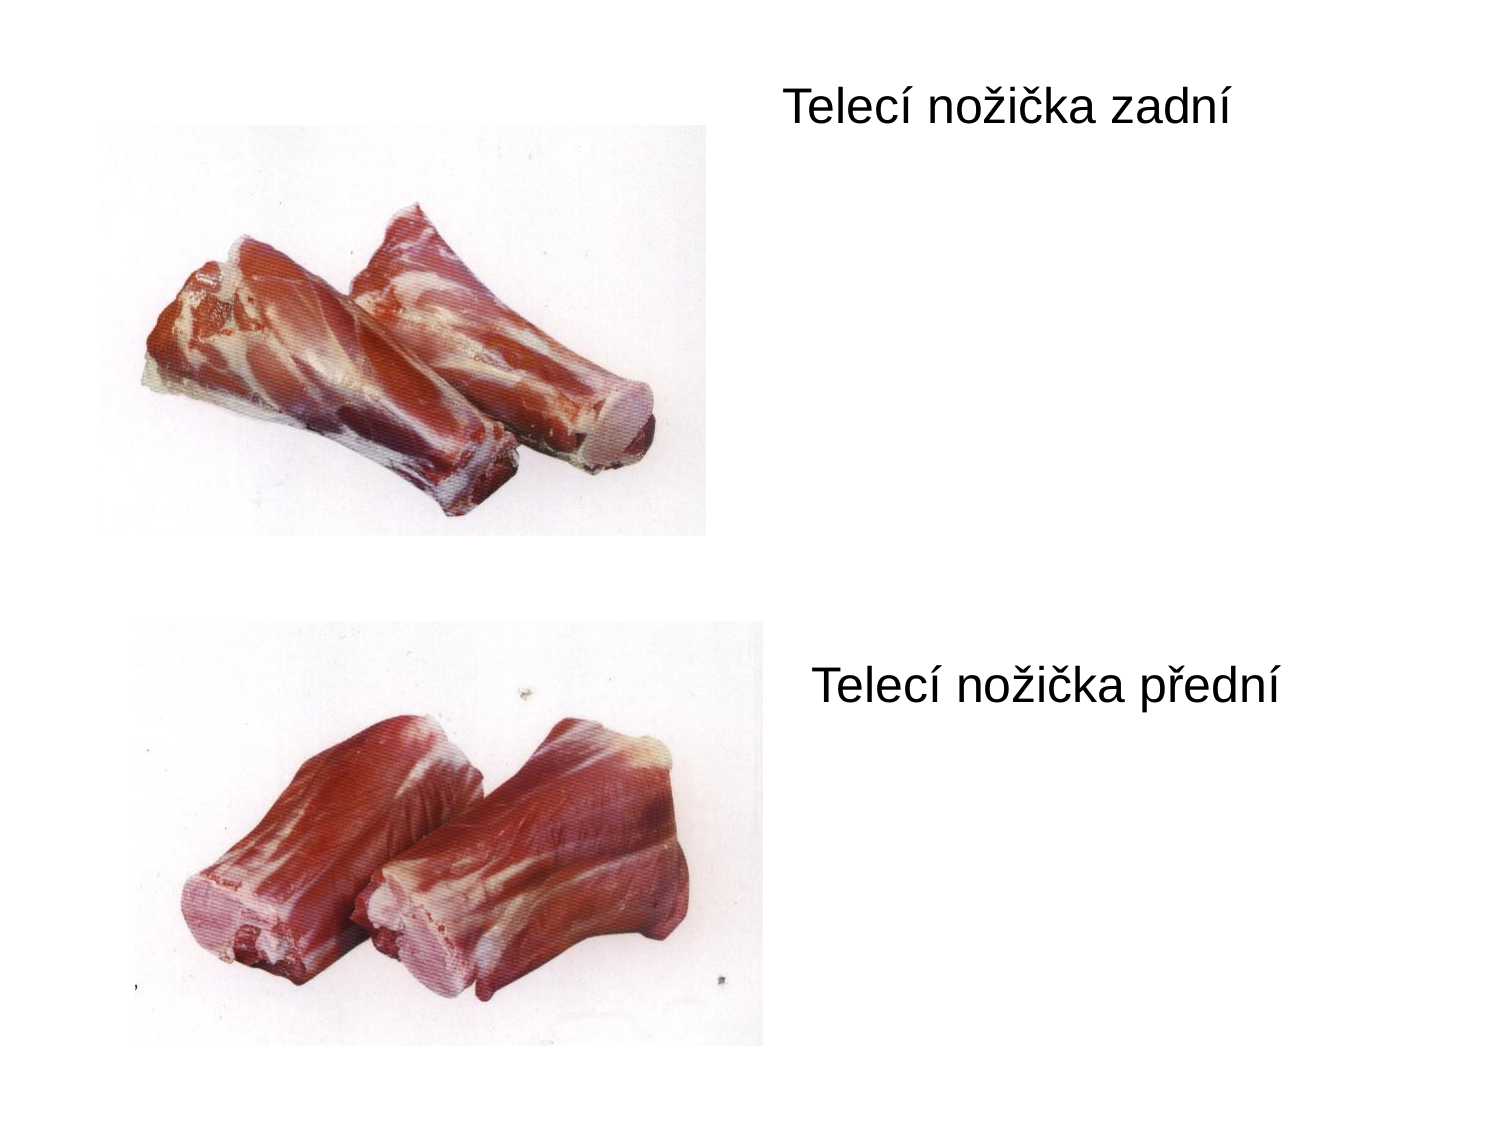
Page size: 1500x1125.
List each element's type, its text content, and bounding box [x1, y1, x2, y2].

picture [135, 621, 763, 1046]
picture [99, 125, 706, 536]
text_box Telecí nožička přední [797, 645, 1500, 720]
text_box Telecí nožička zadní [726, 66, 1376, 142]
